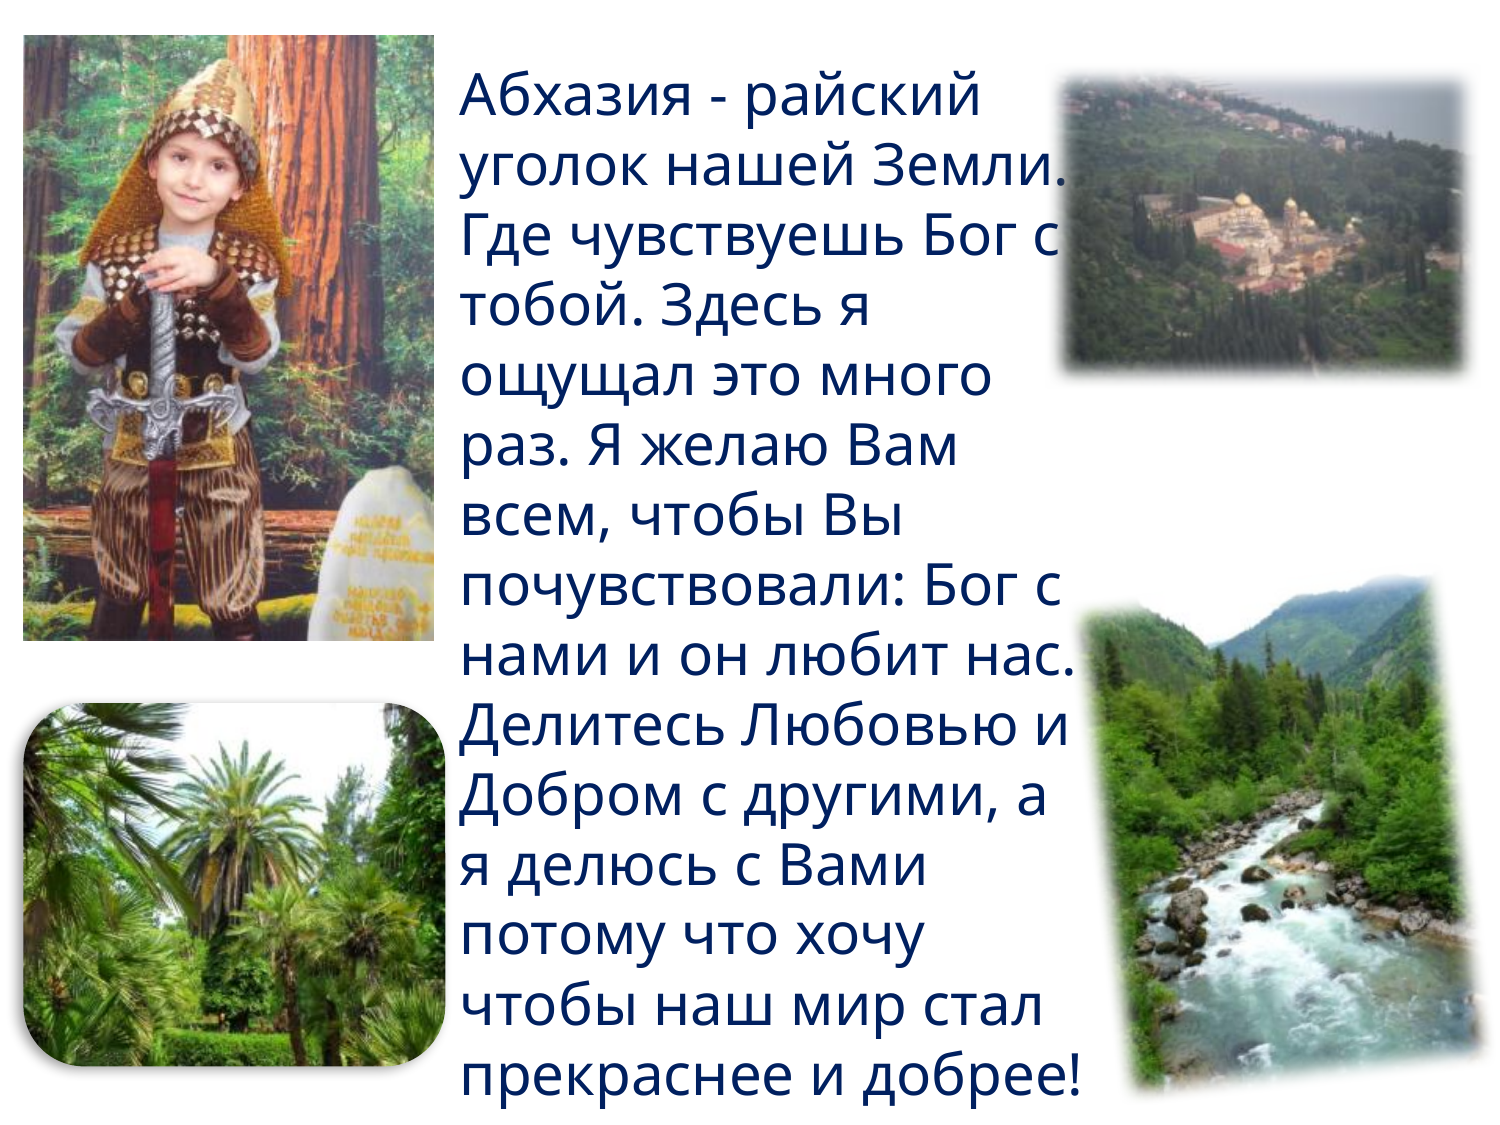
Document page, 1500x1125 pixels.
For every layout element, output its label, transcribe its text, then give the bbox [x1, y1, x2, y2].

picture [23, 34, 434, 641]
picture [23, 702, 446, 1067]
picture [1089, 577, 1474, 1091]
picture [1045, 63, 1482, 391]
text_box Абхазия - райский уголок нашей Земли. Где чувствуешь Бог с тобой. Здесь я ощущал это много раз. Я желаю Вам всем, чтобы Вы почувствовали: Бог с нами и он любит нас. Делитесь Любовью и Добром с другими, а я делюсь с Вами потому что хочу чтобы наш мир стал прекраснее и добрее! [445, 49, 1102, 1115]
